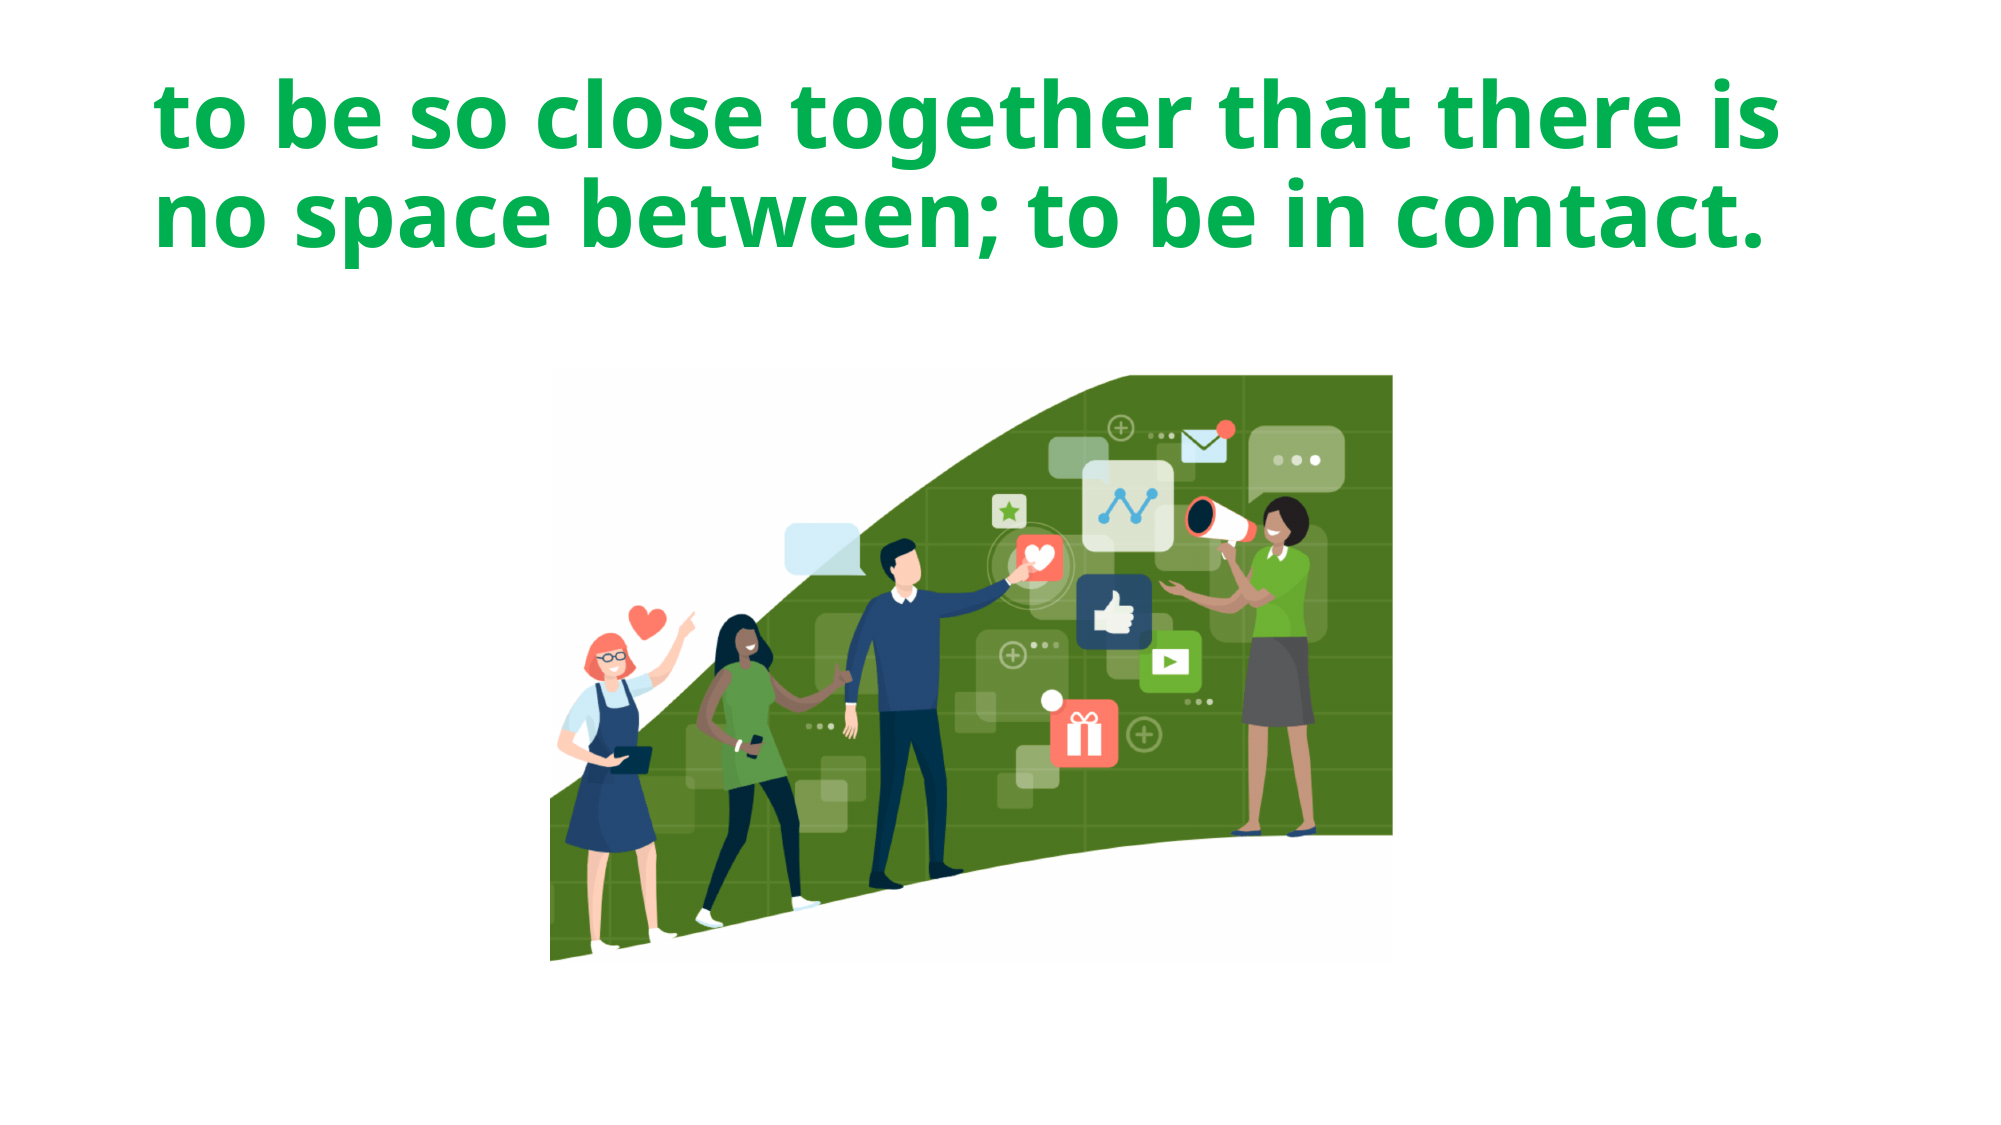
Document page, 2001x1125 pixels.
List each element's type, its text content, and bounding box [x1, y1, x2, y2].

picture [550, 365, 1393, 964]
title to be so close together that there is no space between; to be in contact. [137, 59, 1863, 278]
